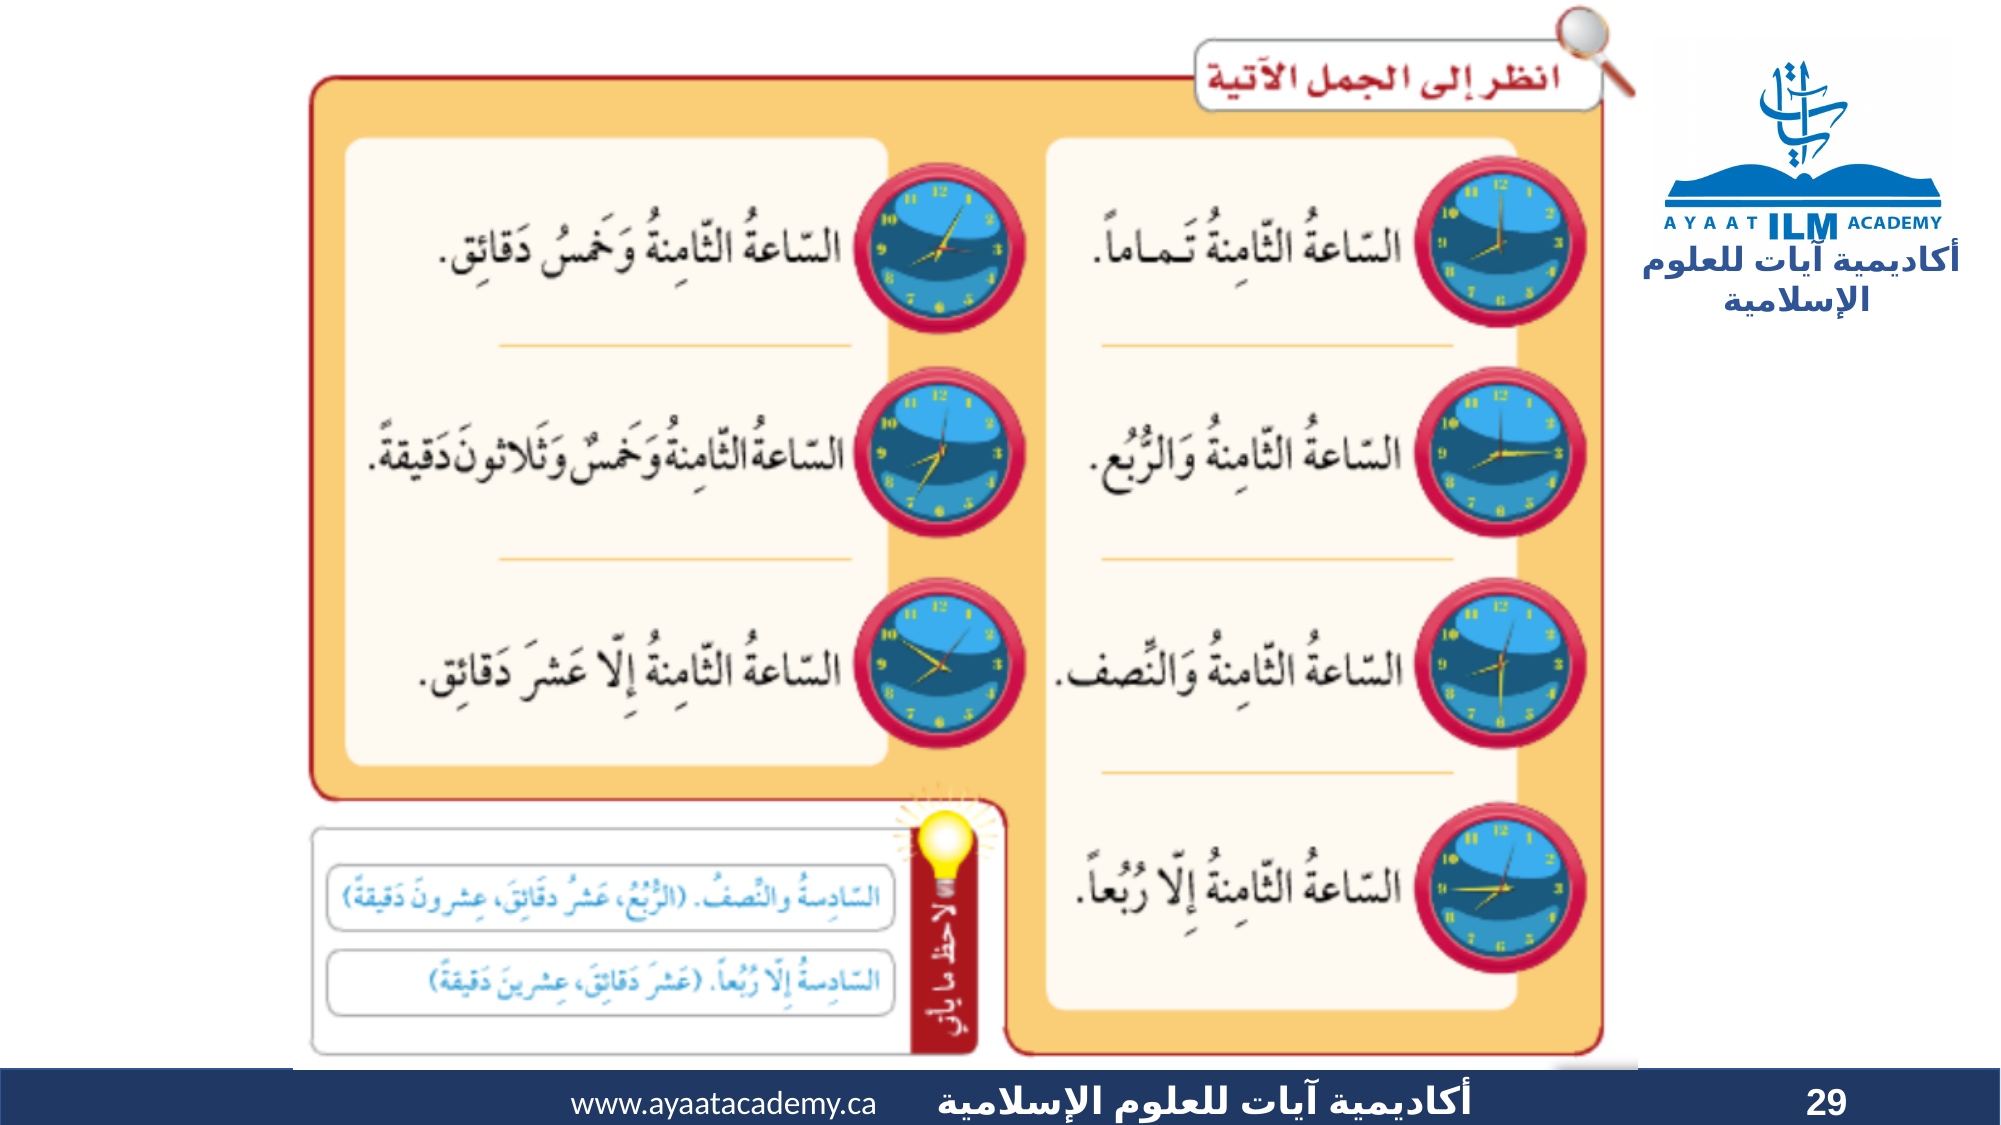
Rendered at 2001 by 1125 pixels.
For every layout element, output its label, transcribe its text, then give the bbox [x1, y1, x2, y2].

picture [1651, 37, 1952, 257]
picture [292, 0, 1638, 1070]
slide_number 29 [1412, 1070, 1863, 1125]
